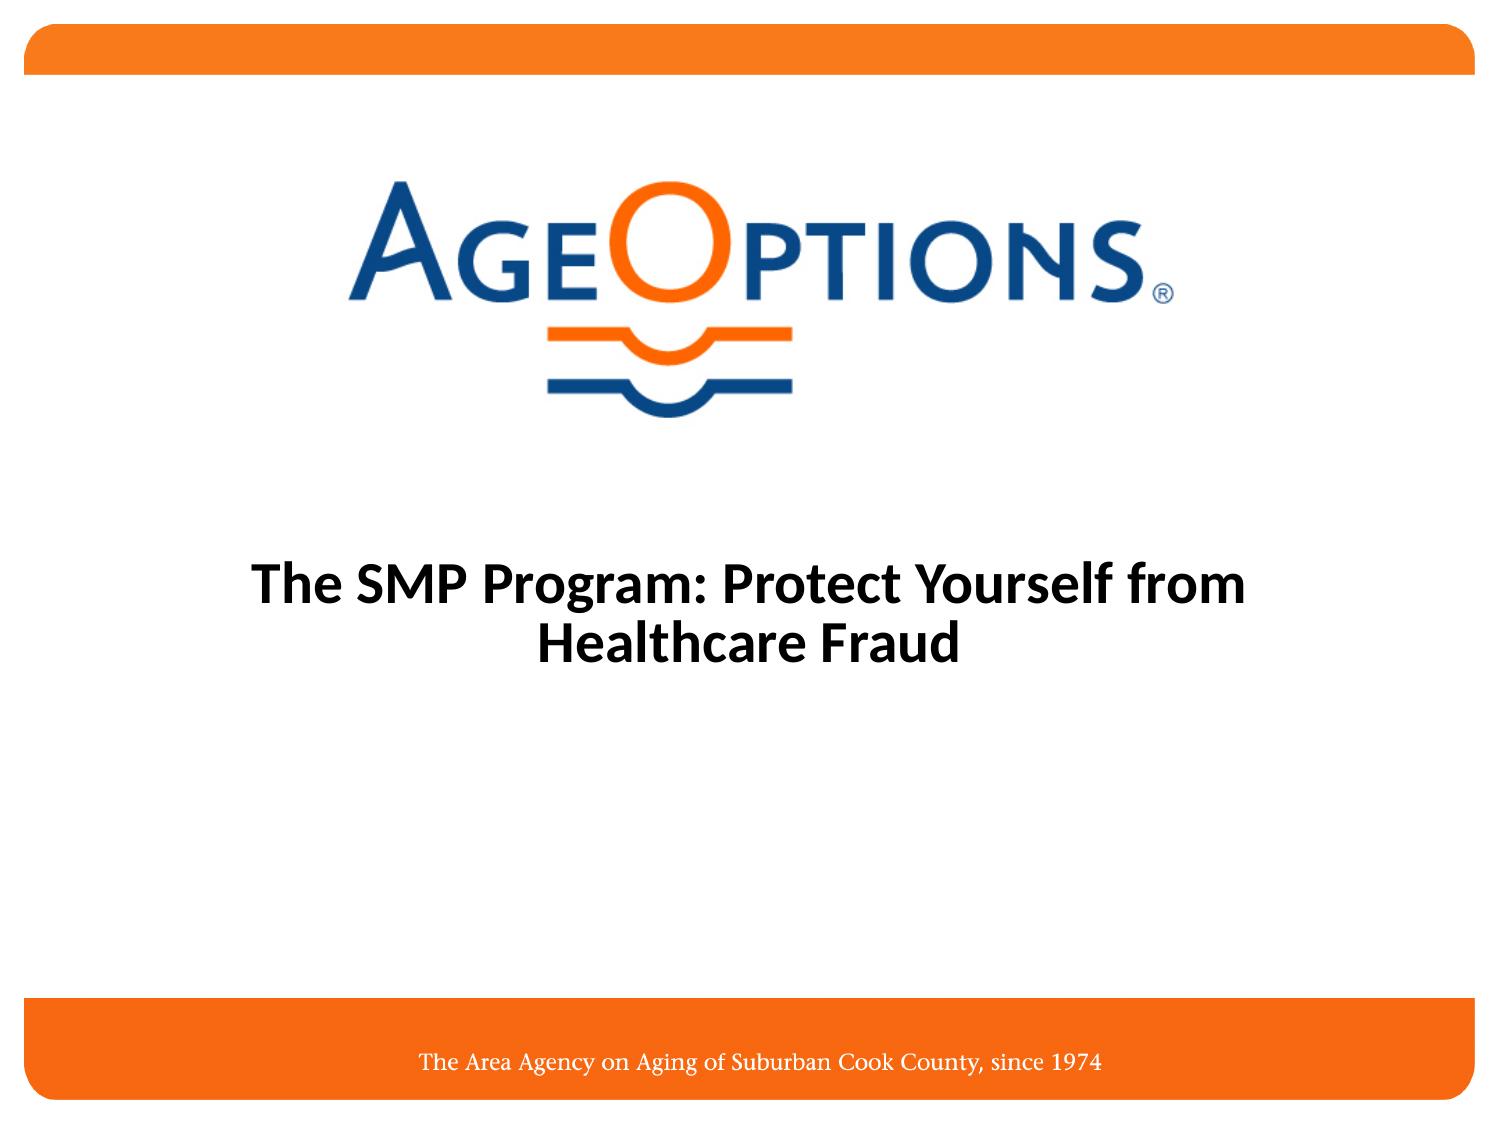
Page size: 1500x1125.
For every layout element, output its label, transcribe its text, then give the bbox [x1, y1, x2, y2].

picture [229, 137, 1271, 450]
picture [24, 24, 1475, 75]
title The SMP Program: Protect Yourself from Healthcare Fraud [112, 549, 1388, 687]
picture [24, 998, 1475, 1100]
